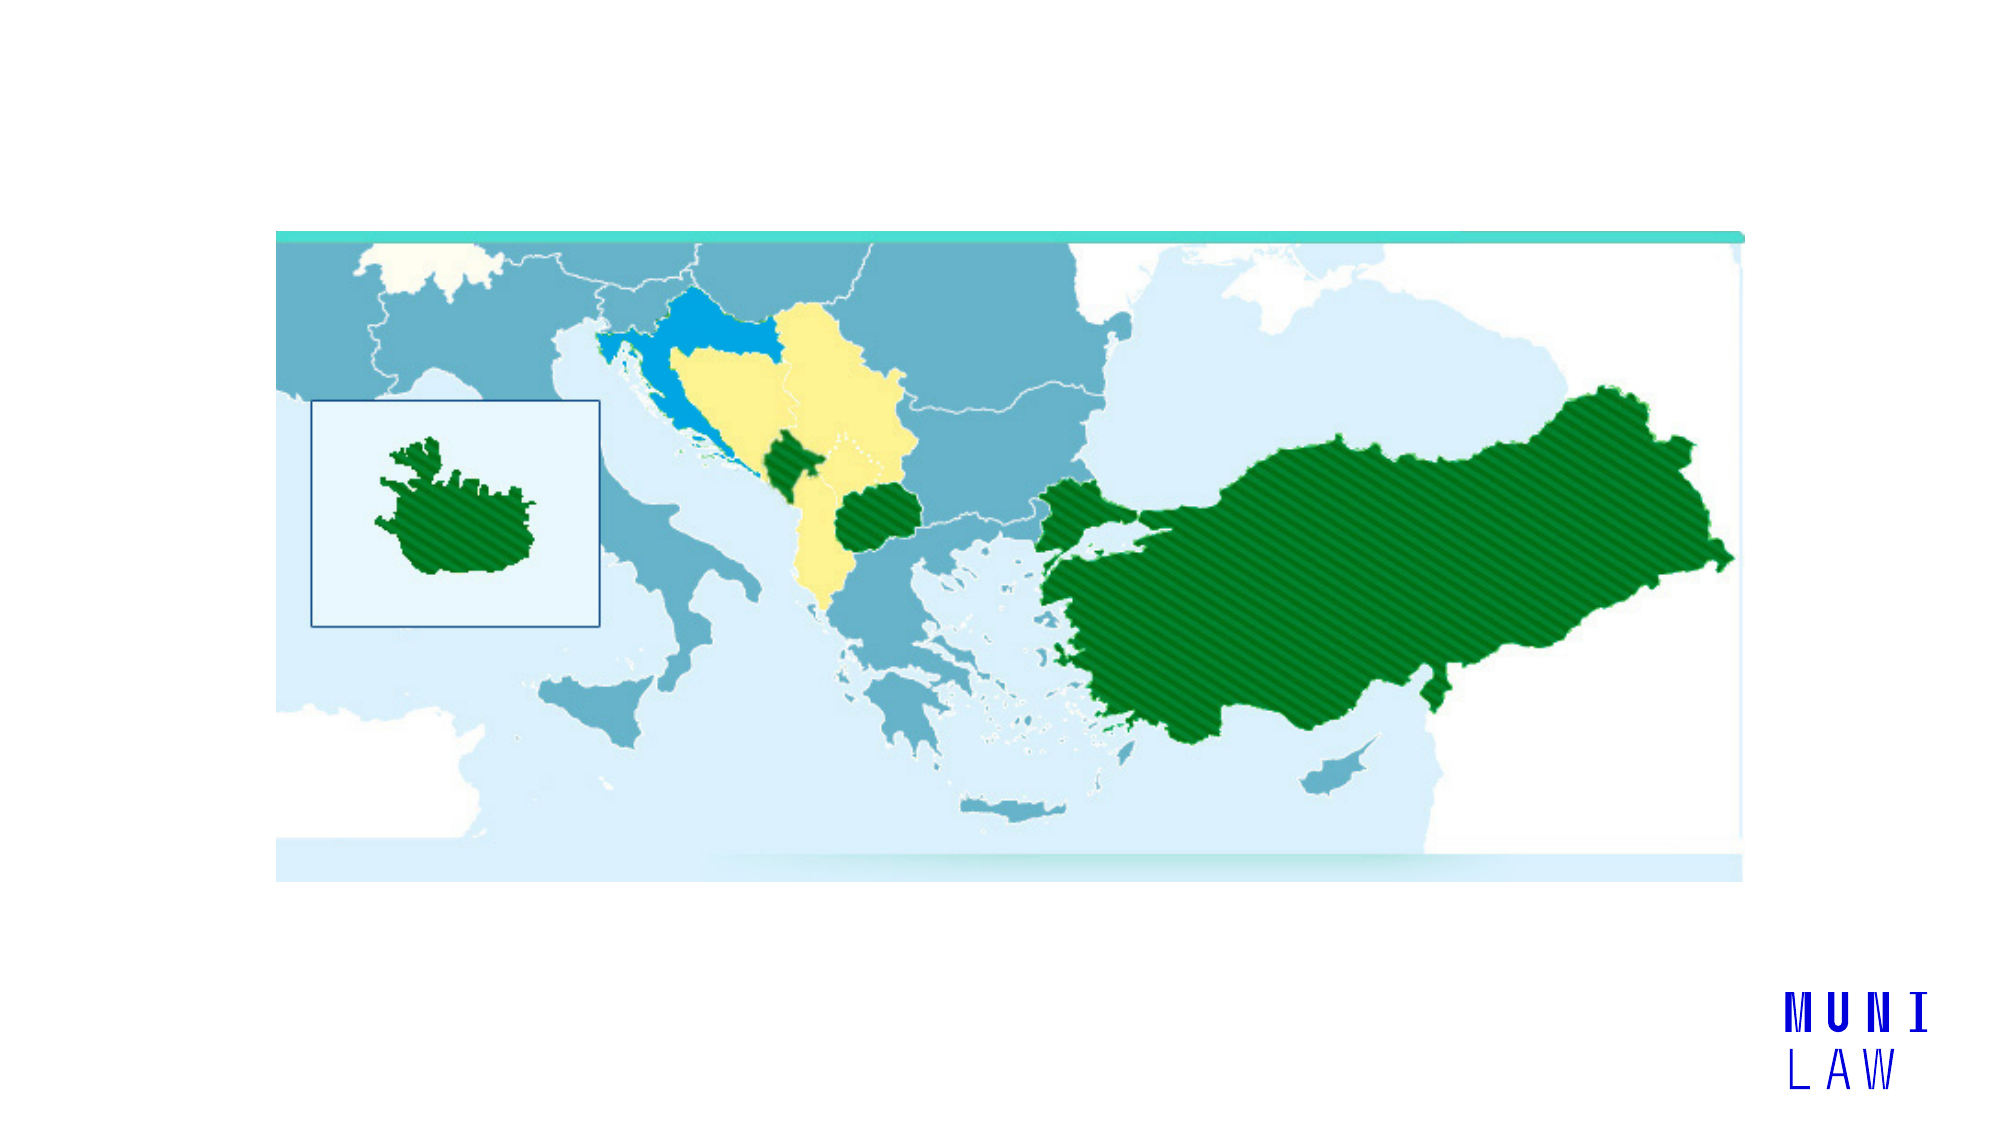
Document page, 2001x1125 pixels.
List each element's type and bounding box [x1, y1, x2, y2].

picture [275, 231, 1745, 882]
